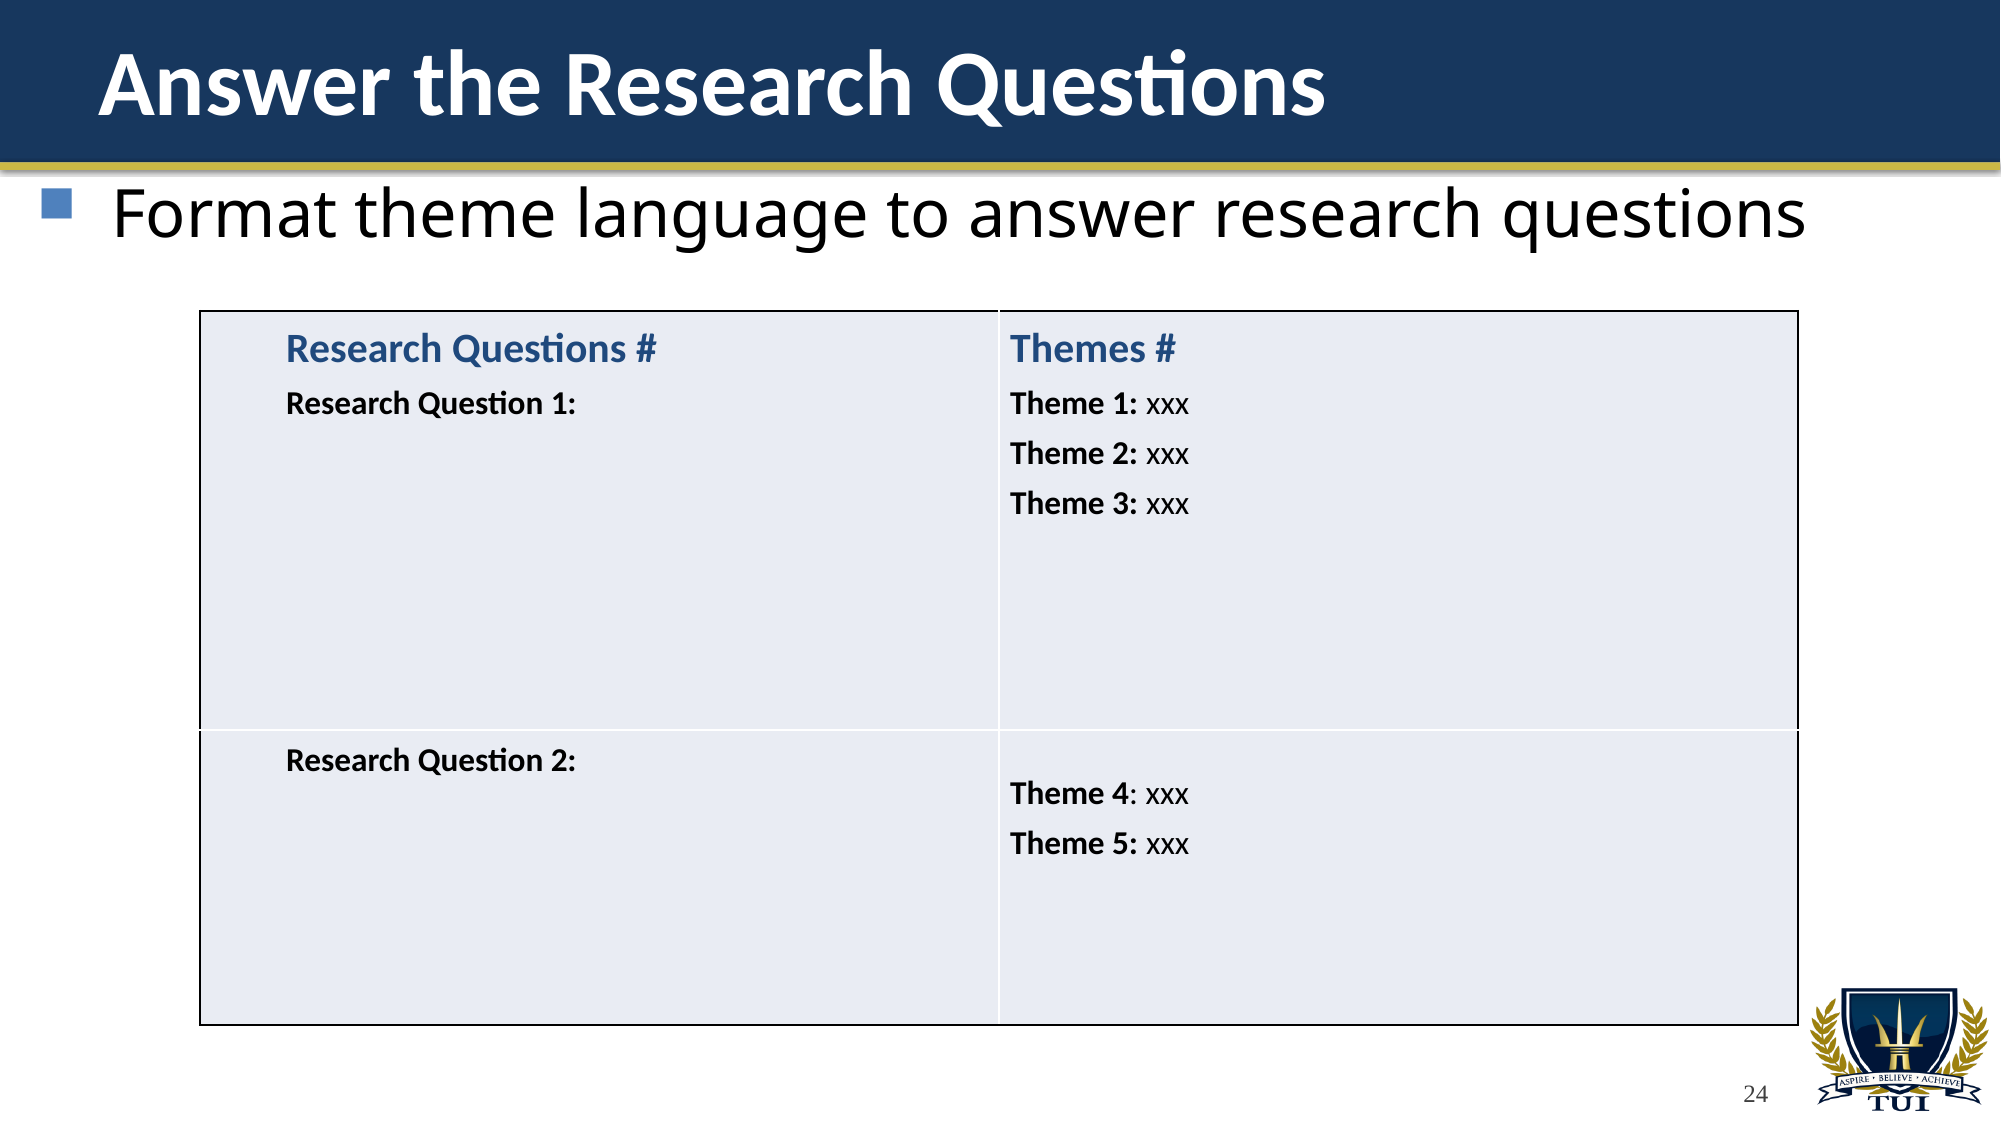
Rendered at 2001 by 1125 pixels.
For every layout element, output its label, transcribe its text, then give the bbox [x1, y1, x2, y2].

slide_number 24 [1616, 1062, 1784, 1108]
table_header Research Questions # Research Question 1: [201, 312, 998, 729]
picture [1800, 974, 2000, 1125]
table_cell Theme 4: xxx Theme 5: xxx [1000, 731, 1797, 1024]
list Format theme language to answer research questions [0, 156, 2000, 963]
table_cell Research Question 2: [201, 731, 998, 1024]
title Answer the Research Questions [83, 0, 1884, 156]
table_header Themes # Theme 1: xxx Theme 2: xxx Theme 3: xxx [1000, 312, 1797, 729]
